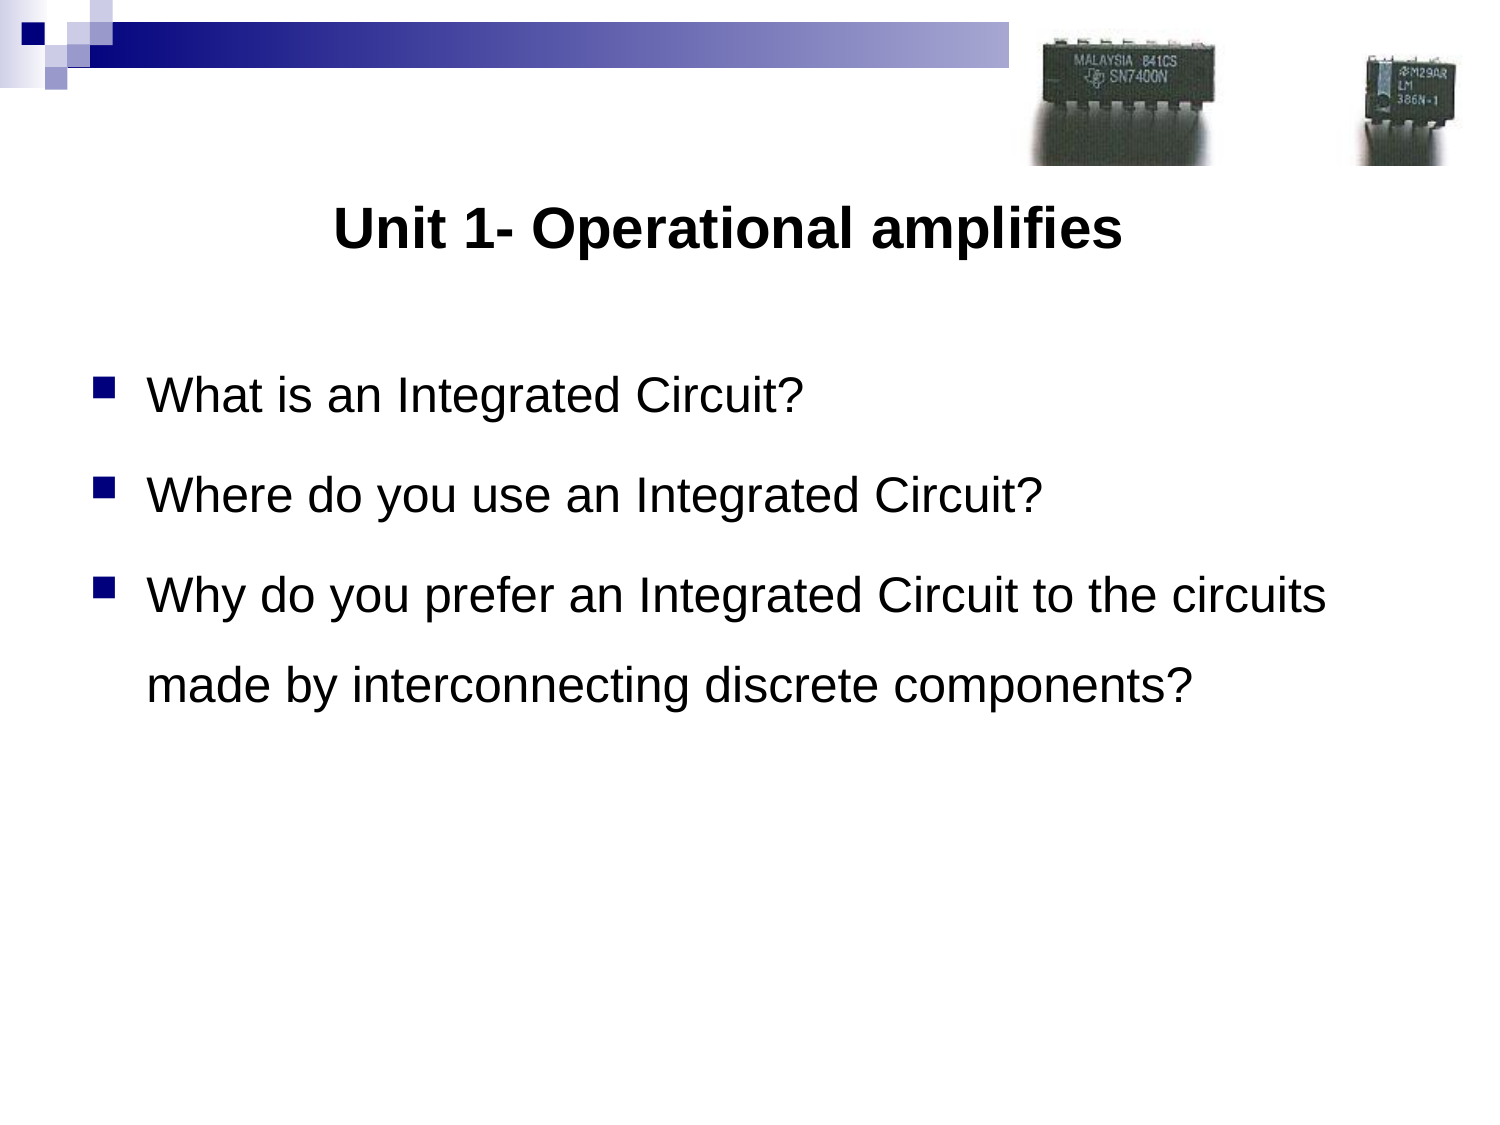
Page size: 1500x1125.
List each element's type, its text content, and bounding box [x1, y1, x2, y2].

title Unit 1- Operational amplifies [62, 149, 1413, 300]
list What is an Integrated Circuit? Where do you use an Integrated Circuit? Why do you prefer an Integrated Circuit to the circuits made by interconnecting discrete components? [75, 324, 1425, 963]
picture [1009, 0, 1500, 166]
